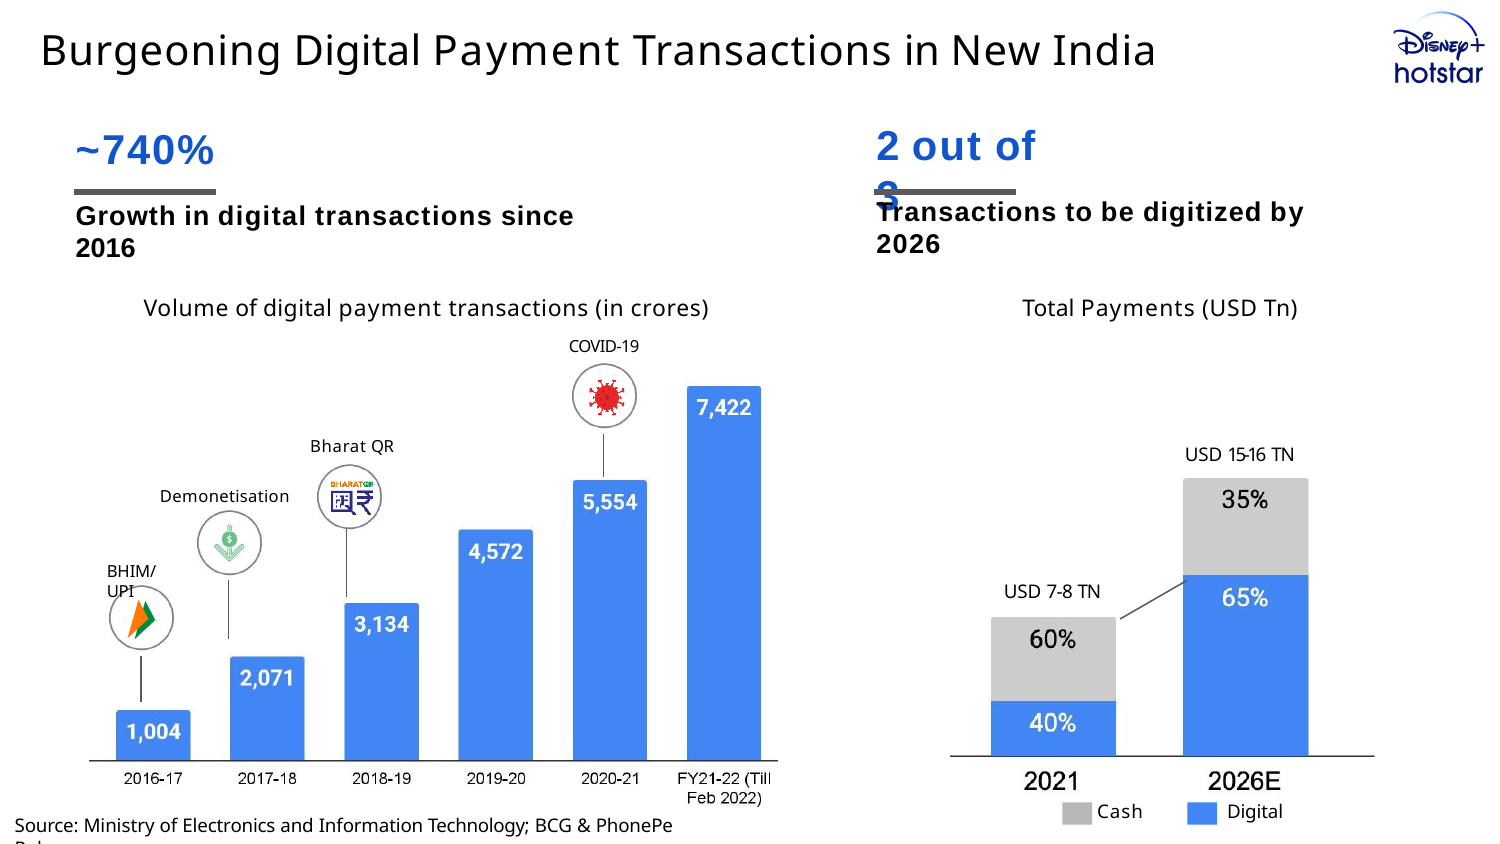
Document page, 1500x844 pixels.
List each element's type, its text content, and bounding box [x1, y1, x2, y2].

title Burgeoning Digital Payment Transactions in New India [38, 20, 1177, 165]
text_box Transactions to be digitized by 2026 [874, 192, 1376, 260]
text_box 2 out of 3 [874, 116, 1068, 192]
text_box ~740% [73, 120, 218, 173]
text_box [1062, 802, 1093, 825]
picture [949, 475, 1379, 795]
picture [1390, 0, 1488, 97]
text_box Digital [1224, 802, 1289, 823]
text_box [88, 321, 778, 810]
text_box [1187, 802, 1218, 825]
text_box Volume of digital payment transactions (in crores) COVID-19 [141, 291, 726, 319]
text_box Growth in digital transactions since 2016 [73, 196, 639, 264]
text_box Cash [1095, 802, 1149, 823]
text_box Source: Ministry of Electronics and Information Technology; BCG & PhonePe Pulse [12, 812, 706, 844]
text_box USD 15-16 TN [1182, 440, 1304, 466]
text_box Total Payments (USD Tn) [1020, 291, 1307, 322]
